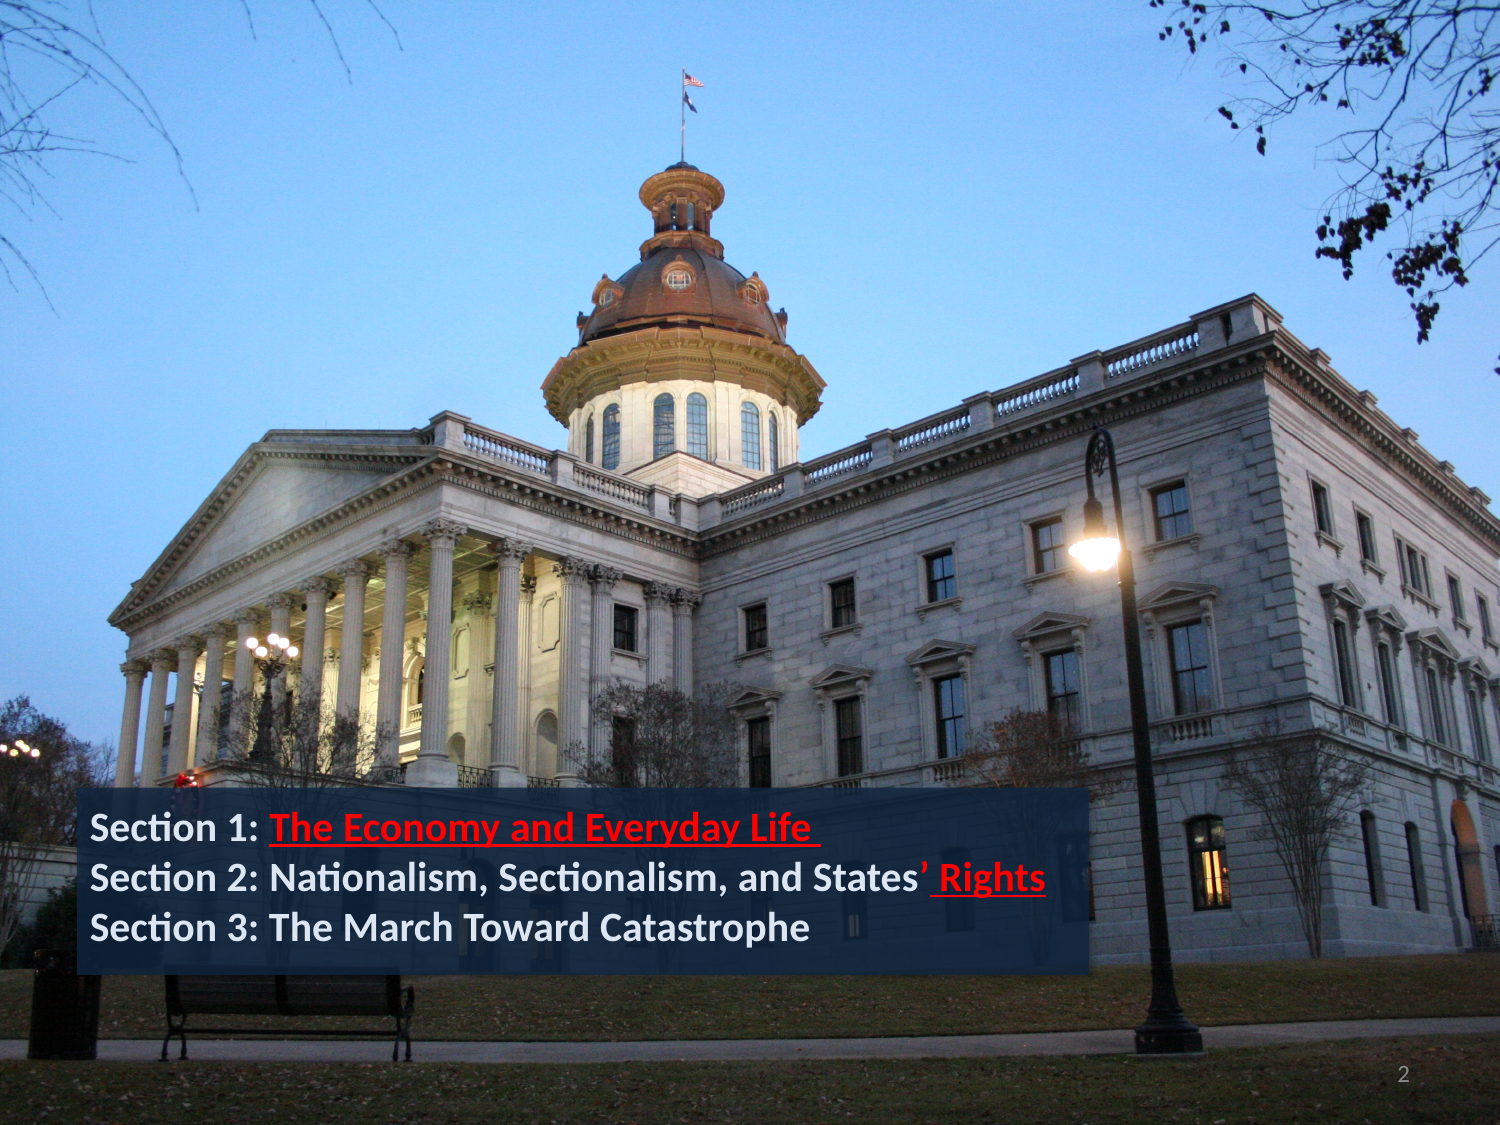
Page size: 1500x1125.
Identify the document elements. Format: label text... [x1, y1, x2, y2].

text_box [76, 787, 1090, 975]
slide_number 2 [1074, 1042, 1425, 1103]
text_box Section 1: The Economy and Everyday Life Section 2: Nationalism, Sectionalism, and States’ Rights Section 3: The March Toward Catastrophe [75, 792, 1088, 958]
picture [0, 0, 1500, 1125]
